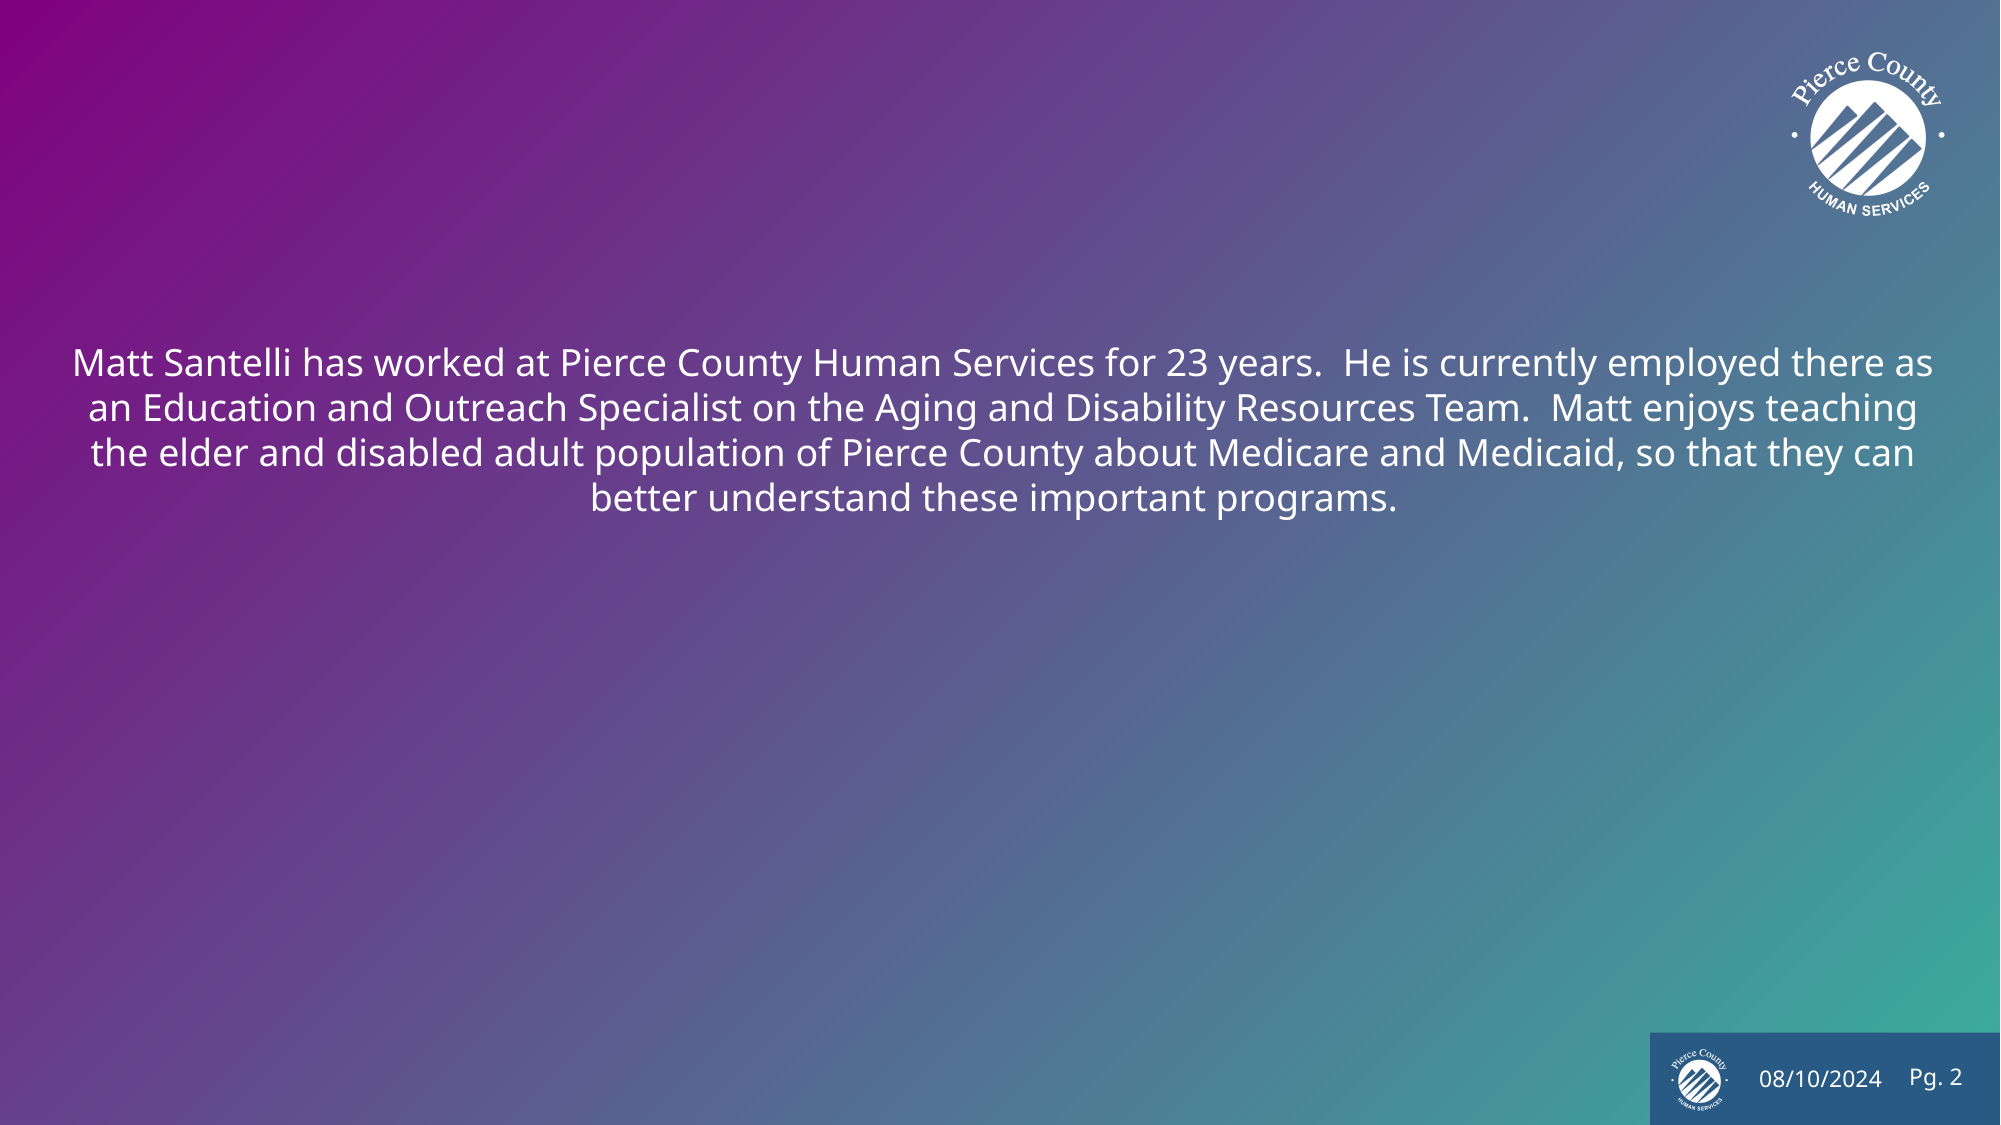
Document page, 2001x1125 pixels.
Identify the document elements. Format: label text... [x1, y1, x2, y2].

text_box [22, 565, 1975, 662]
text_box Matt Santelli has worked at Pierce County Human Services for 23 years. He is currently employed there as an Education and Outreach Specialist on the Aging and Disability Resources Team. Matt enjoys teaching the elder and disabled adult population of Pierce County about Medicare and Medicaid, so that they can better understand these important programs. [45, 331, 1962, 527]
picture [1785, 52, 1951, 220]
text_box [1649, 1032, 2000, 1125]
